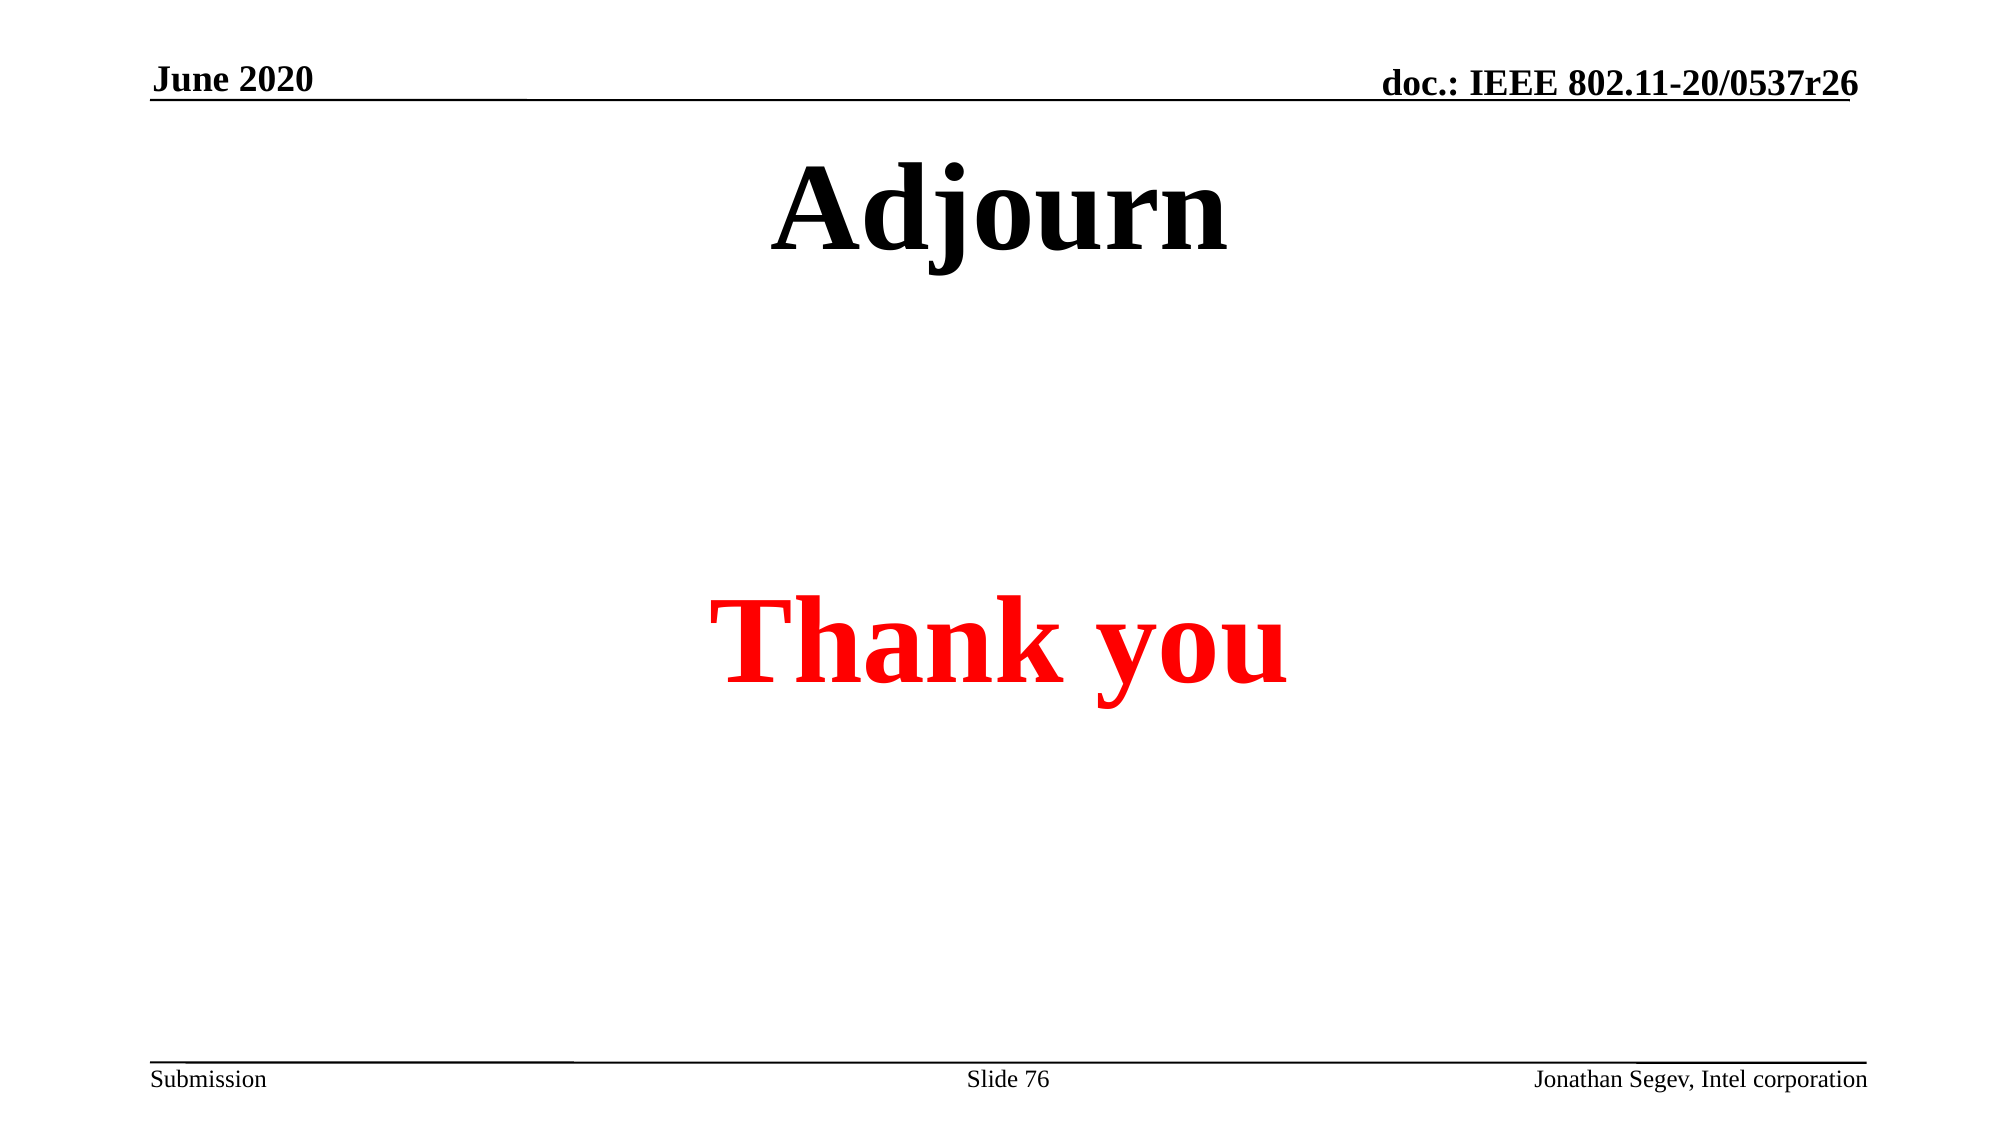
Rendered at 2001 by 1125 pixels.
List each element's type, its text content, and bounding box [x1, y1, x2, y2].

slide_number Slide 76 [950, 1061, 1067, 1123]
title Adjourn [149, 112, 1850, 288]
list Thank you [149, 324, 1850, 1000]
footer Jonathan Segev, Intel corporation [1171, 1061, 1869, 1093]
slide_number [152, 54, 563, 100]
